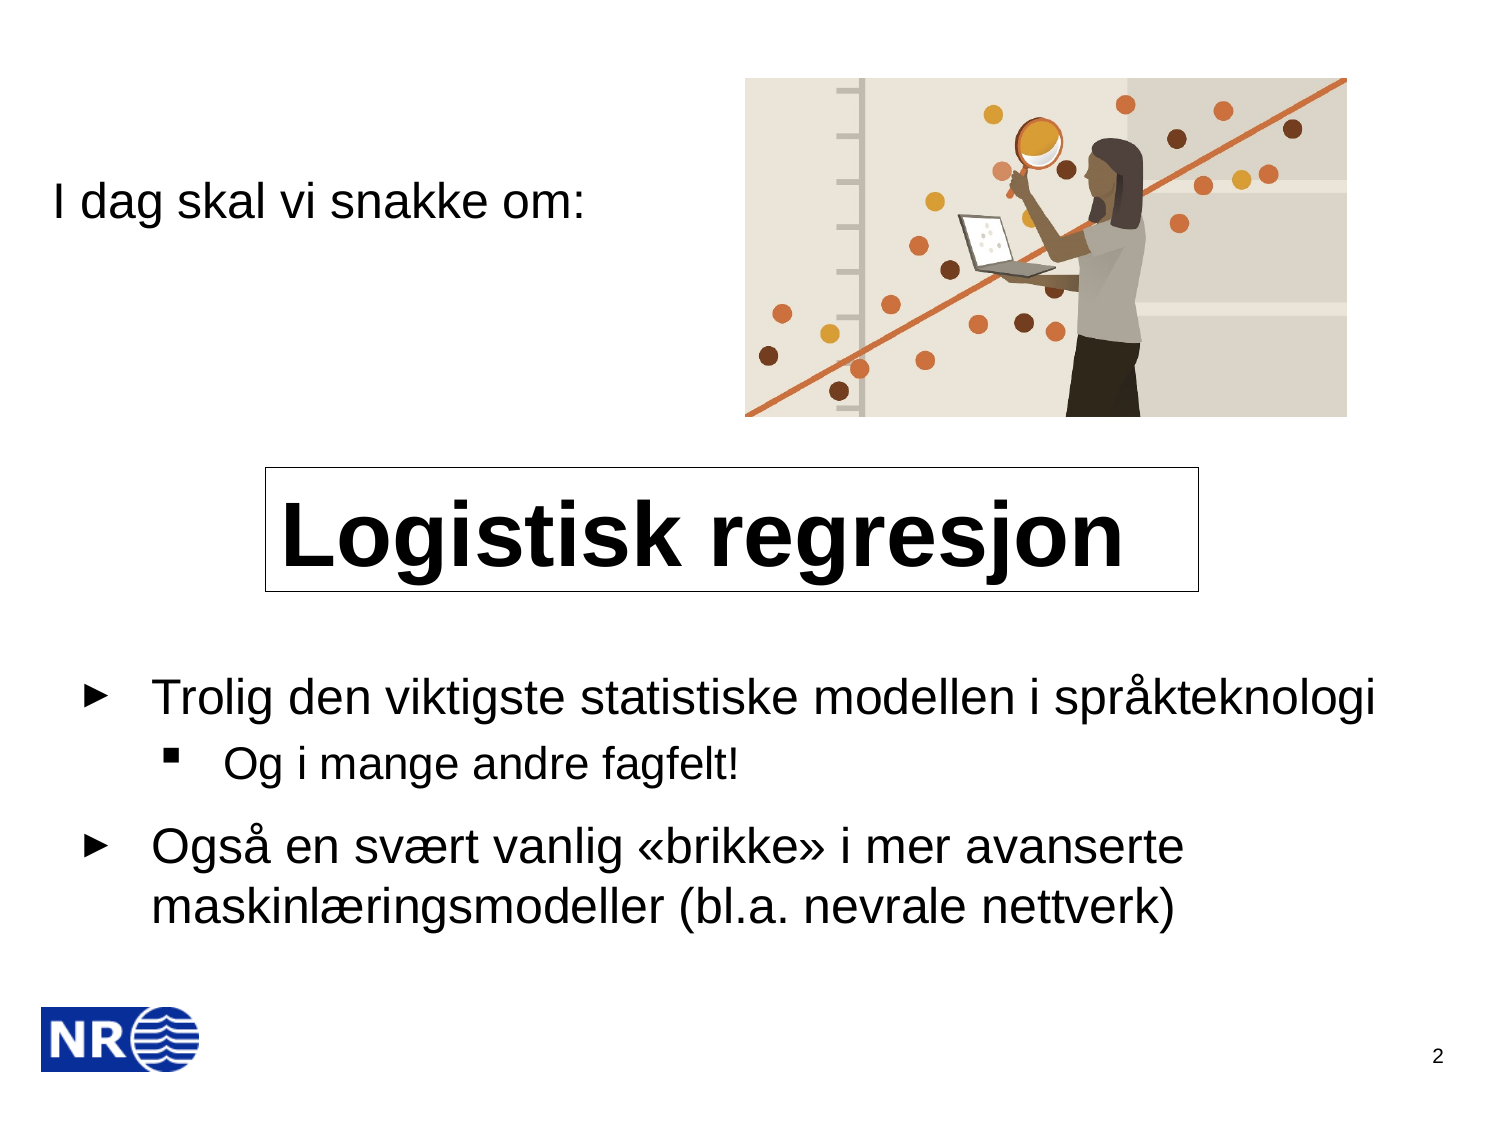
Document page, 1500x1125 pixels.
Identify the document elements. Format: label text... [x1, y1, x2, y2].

text_box Trolig den viktigste statistiske modellen i språkteknologi Og i mange andre fagfelt! Også en svært vanlig «brikke» i mer avanserte maskinlæringsmodeller (bl.a. nevrale nettverk) [61, 656, 1403, 954]
picture [745, 77, 1348, 417]
picture [41, 1007, 199, 1072]
list I dag skal vi snakke om: [37, 160, 1420, 594]
slide_number 2 [1394, 1035, 1459, 1083]
text_box Logistisk regresjon [265, 467, 1199, 592]
